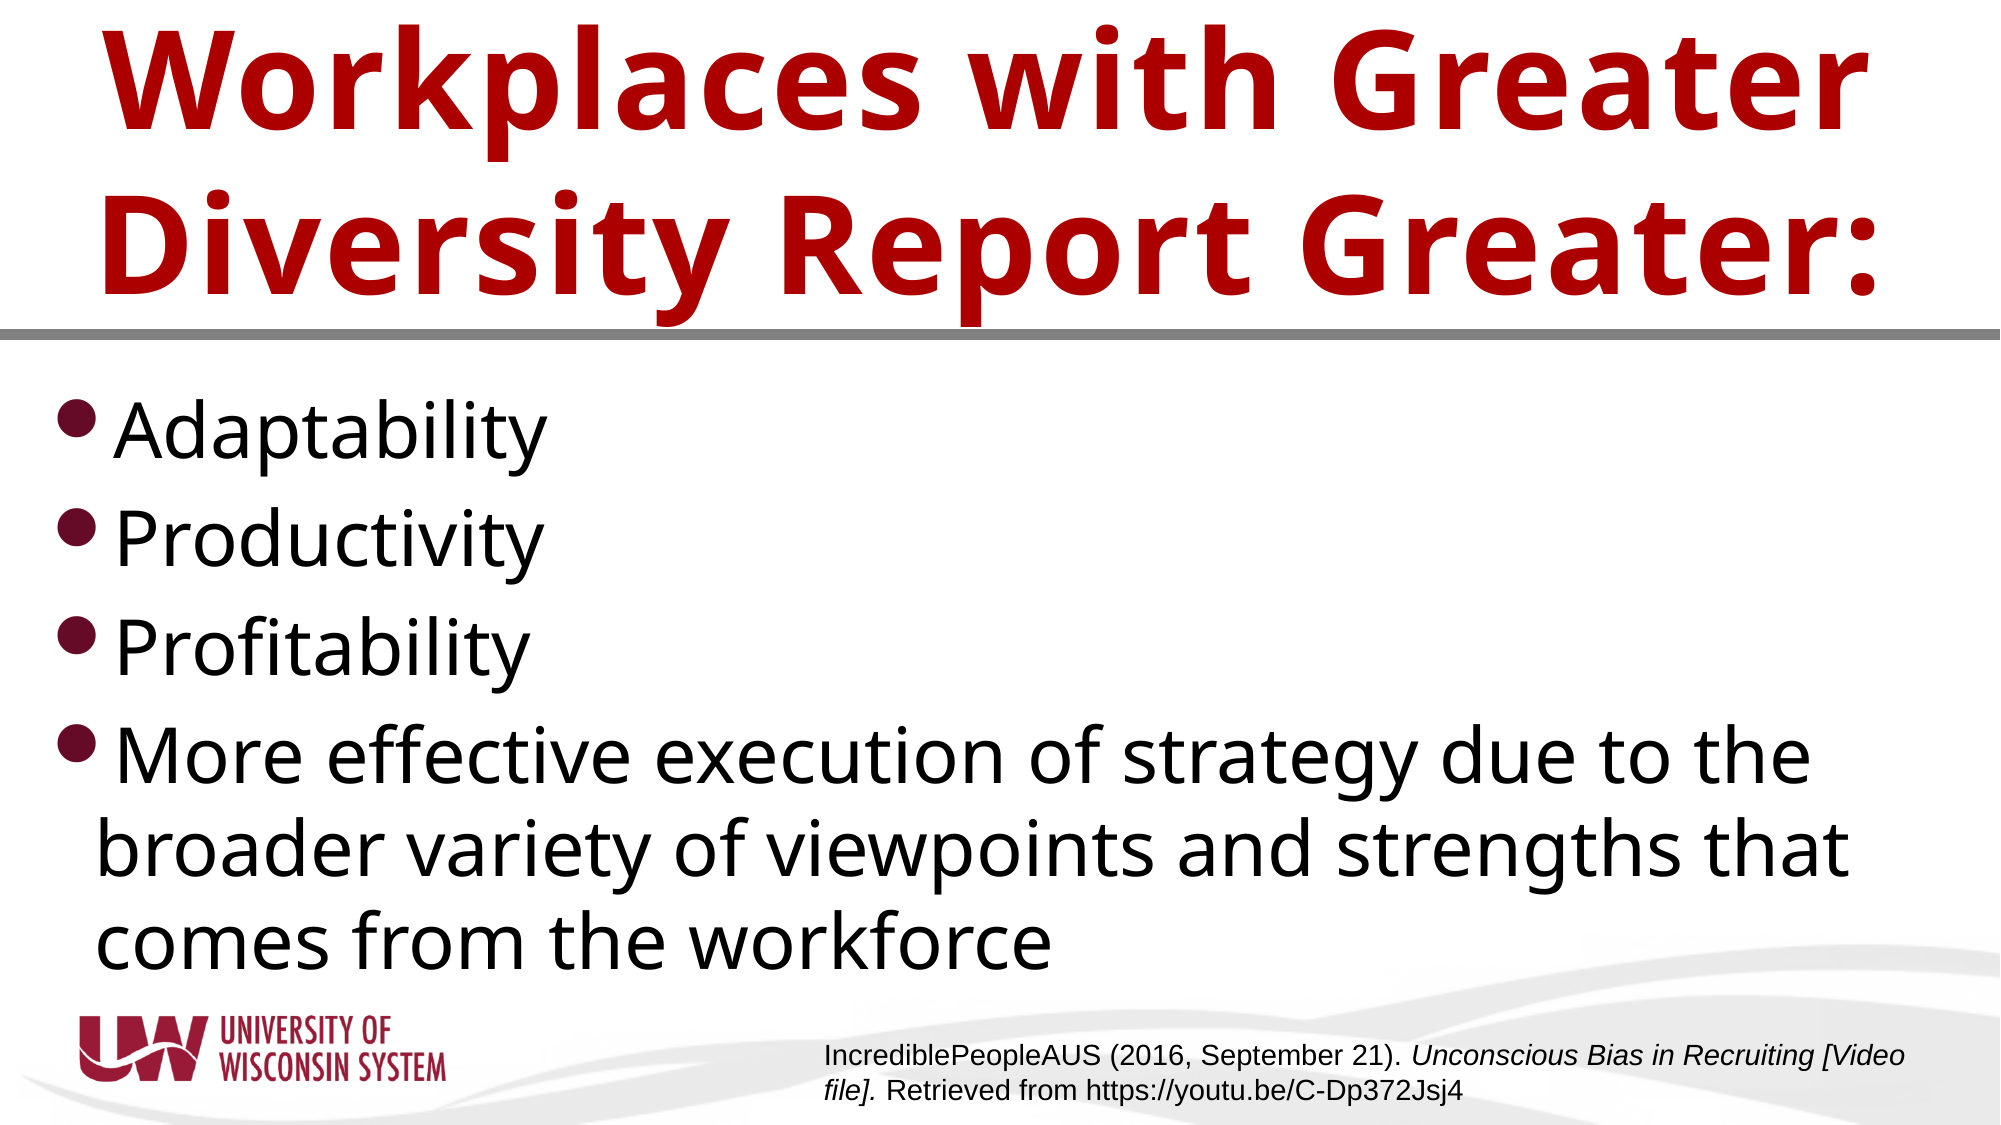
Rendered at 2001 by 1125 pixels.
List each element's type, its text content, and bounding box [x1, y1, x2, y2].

title Workplaces with Greater Diversity Report Greater: [0, 4, 1980, 310]
picture [57, 1001, 465, 1094]
list Adaptability Productivity Profitability More effective execution of strategy due to the broader variety of viewpoints and strengths that comes from the workforce [37, 373, 1967, 996]
text_box IncrediblePeopleAUS (2016, September 21). Unconscious Bias in Recruiting [Video file]. Retrieved from https://youtu.be/C-Dp372Jsj4 [808, 1029, 1980, 1114]
text_box [0, 329, 2000, 340]
